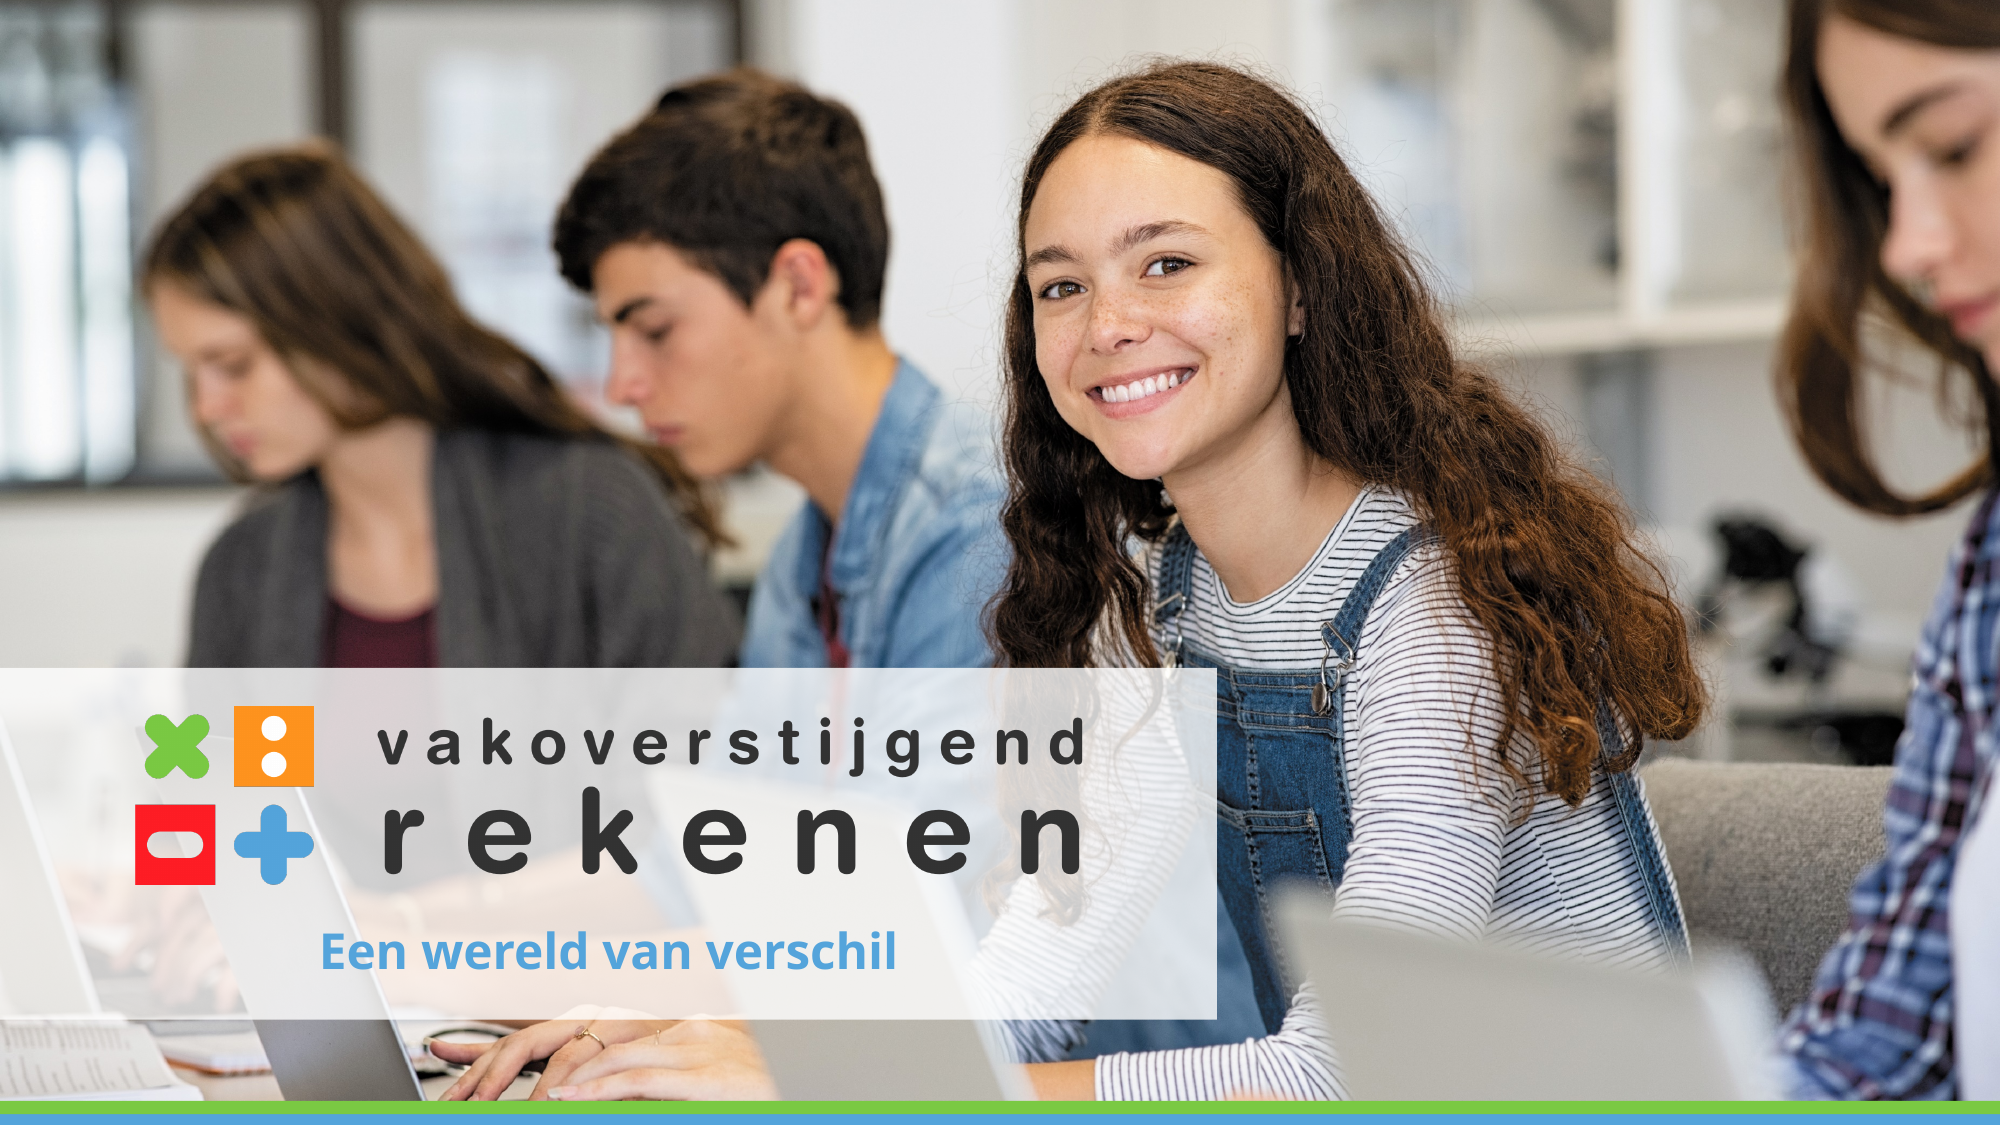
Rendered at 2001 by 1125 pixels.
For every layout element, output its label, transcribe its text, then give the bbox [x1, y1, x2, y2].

picture [134, 706, 1083, 885]
title Een wereld van verschil [156, 913, 1061, 990]
picture [0, 0, 2000, 1100]
